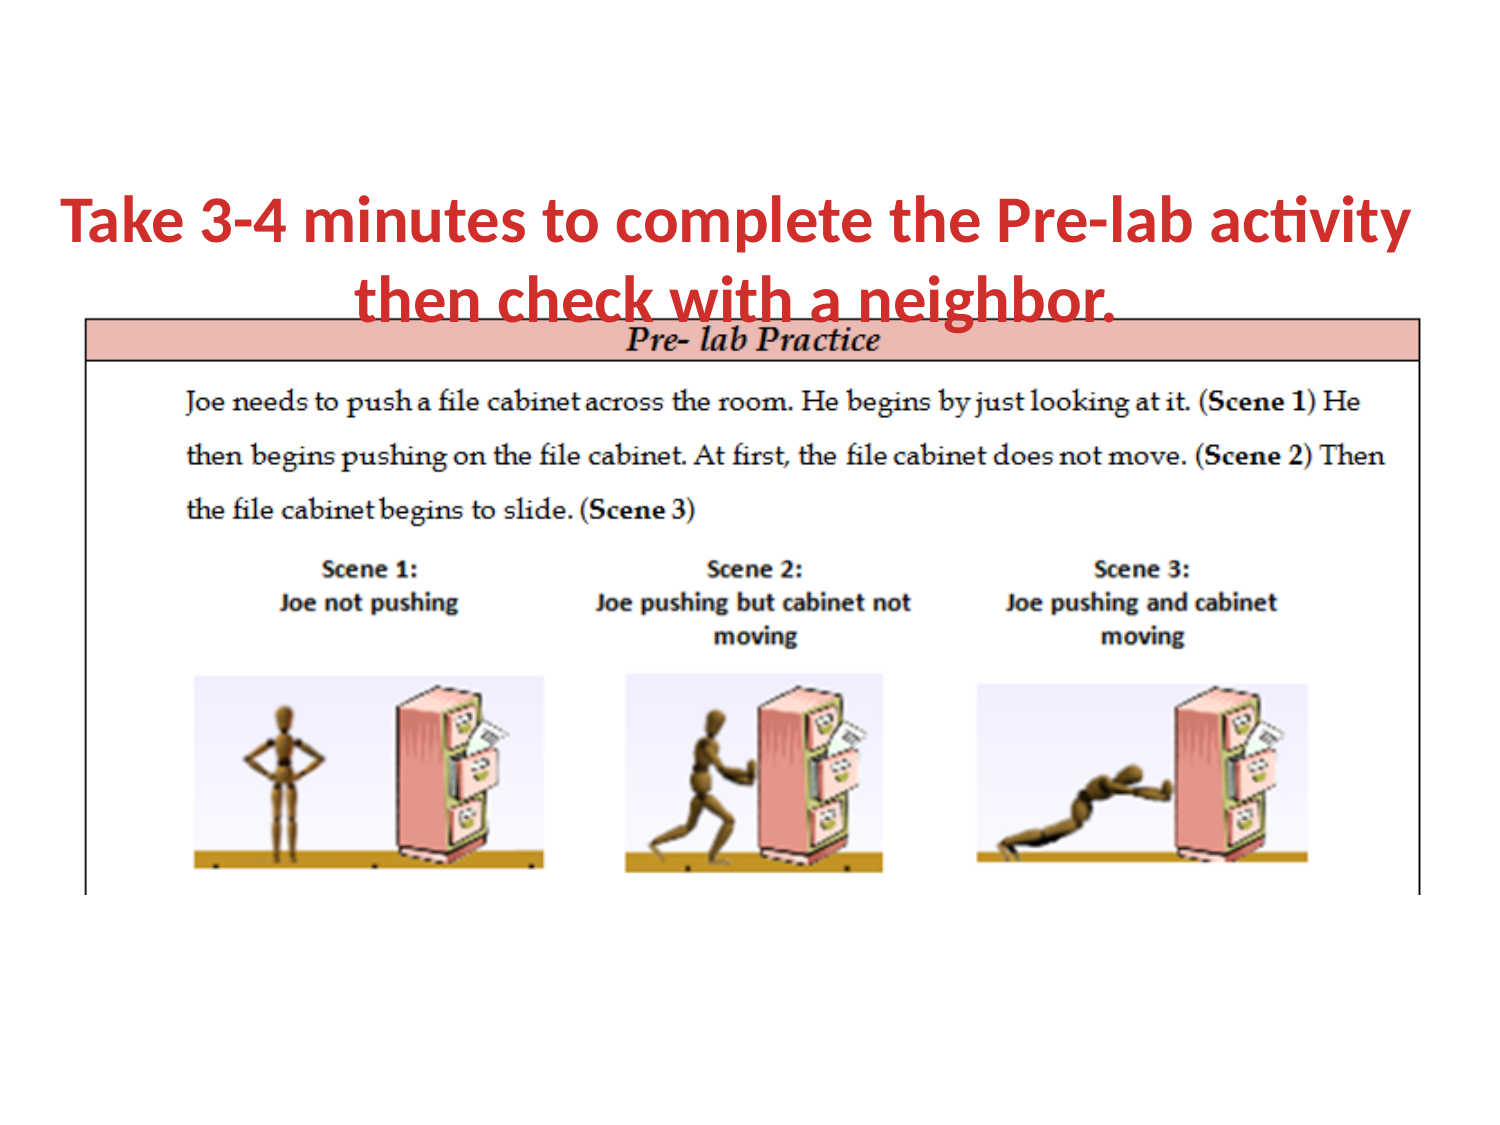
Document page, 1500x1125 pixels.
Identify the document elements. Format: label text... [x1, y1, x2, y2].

picture [77, 315, 1428, 895]
text_box Take 3-4 minutes to complete the Pre-lab activity then check with a neighbor. [38, 167, 1435, 343]
